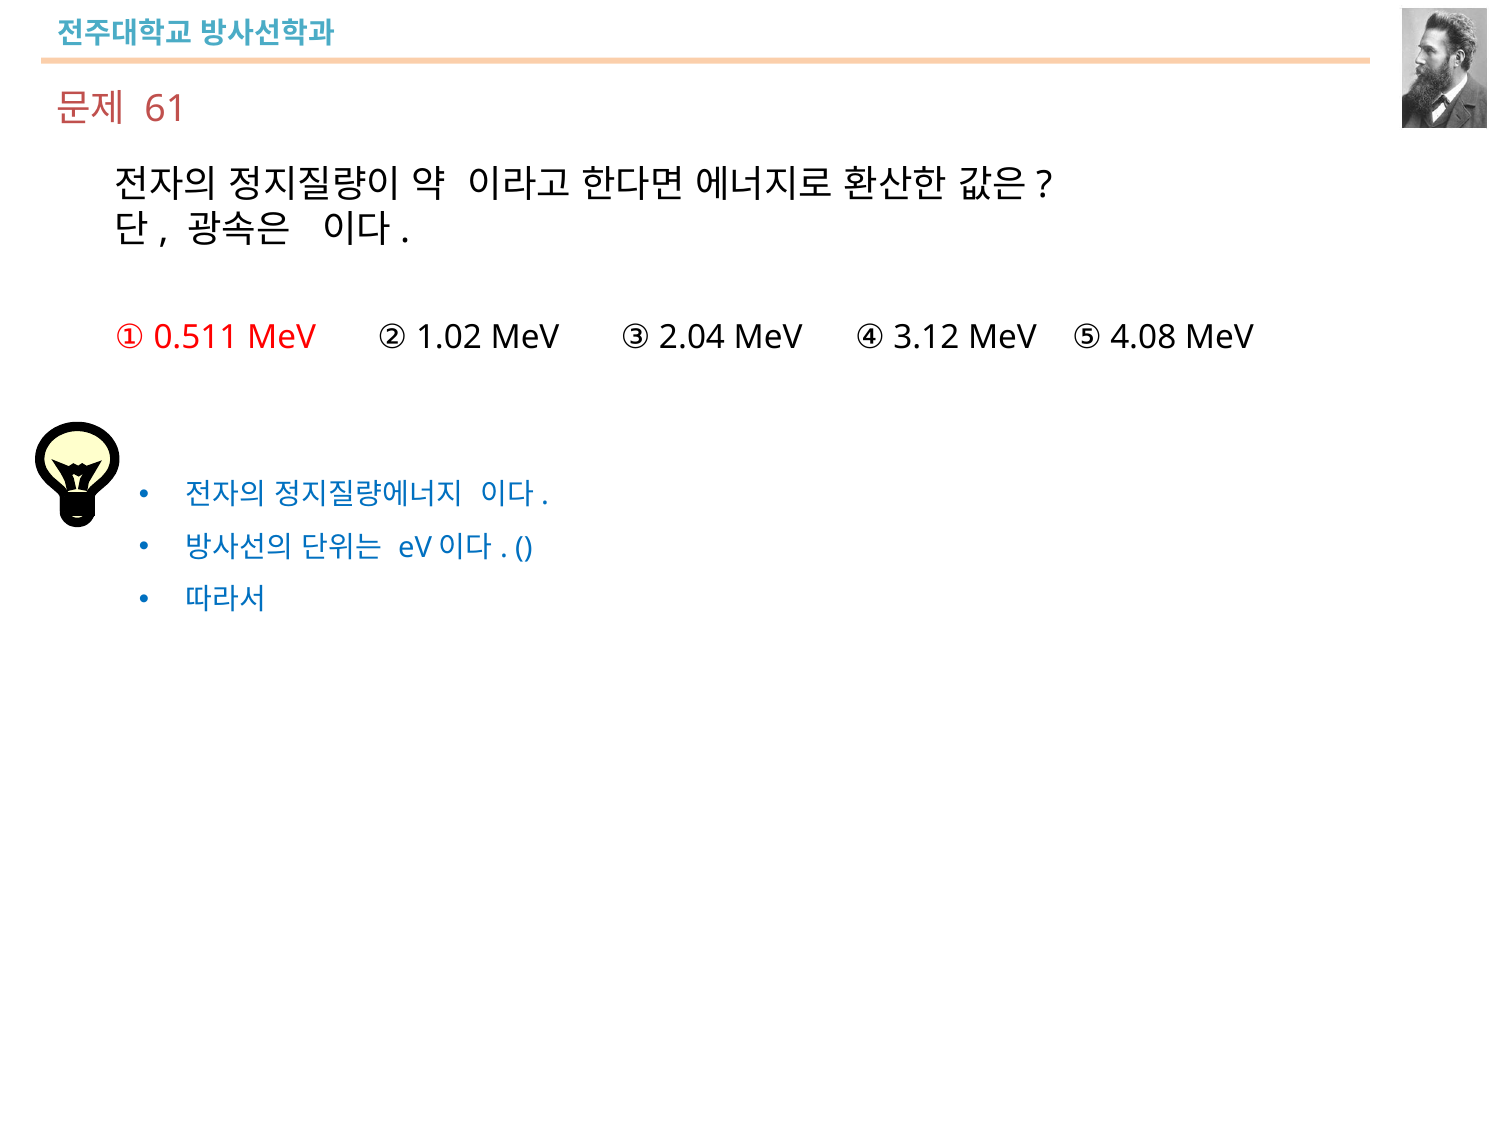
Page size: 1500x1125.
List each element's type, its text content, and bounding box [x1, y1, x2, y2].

text_box [39, 426, 115, 523]
text_box 문제 61 [41, 76, 203, 137]
picture [1399, 5, 1489, 131]
